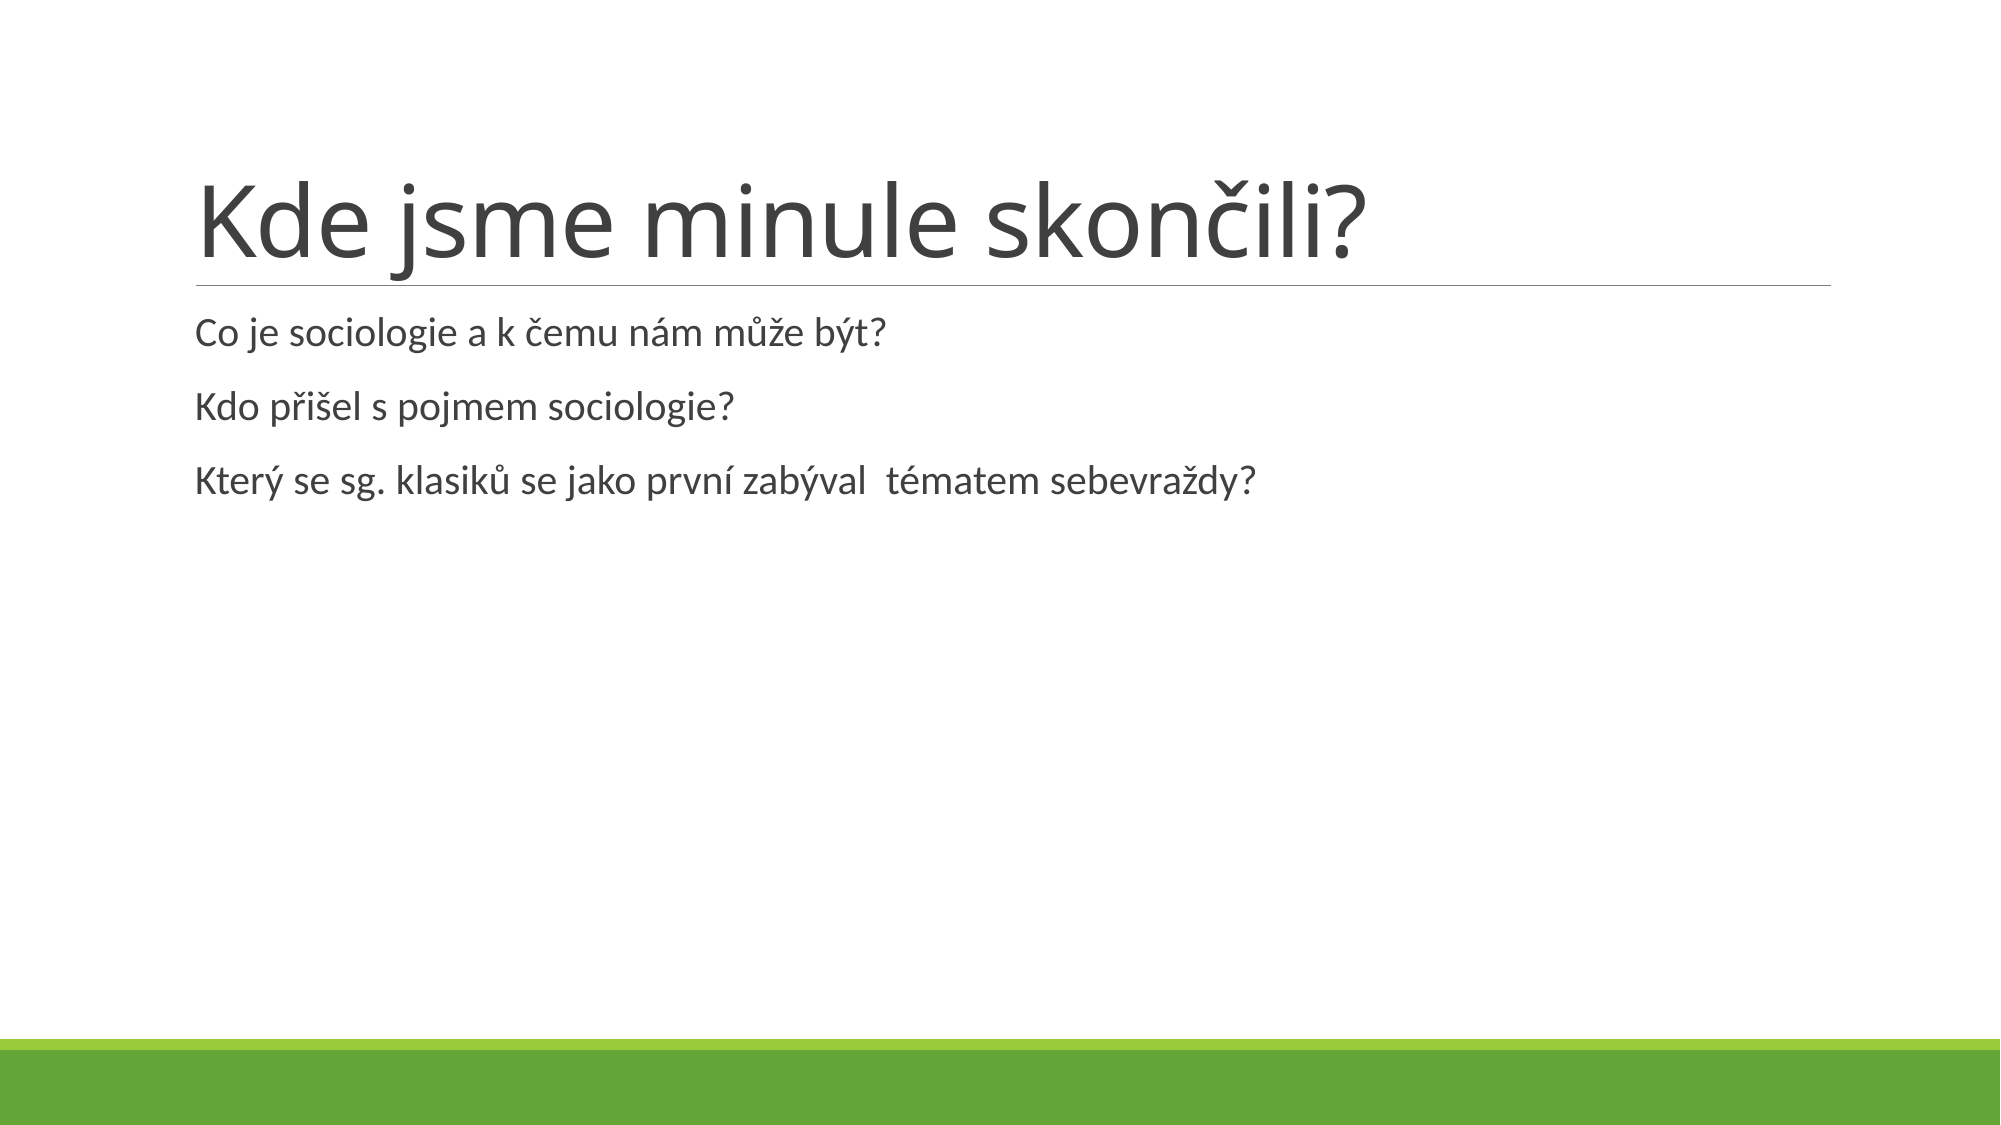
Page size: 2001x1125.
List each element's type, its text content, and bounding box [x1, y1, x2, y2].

title Kde jsme minule skončili? [180, 47, 1830, 285]
list Co je sociologie a k čemu nám může být? Kdo přišel s pojmem sociologie? Který se sg. klasiků se jako první zabýval tématem sebevraždy? [180, 302, 1830, 963]
